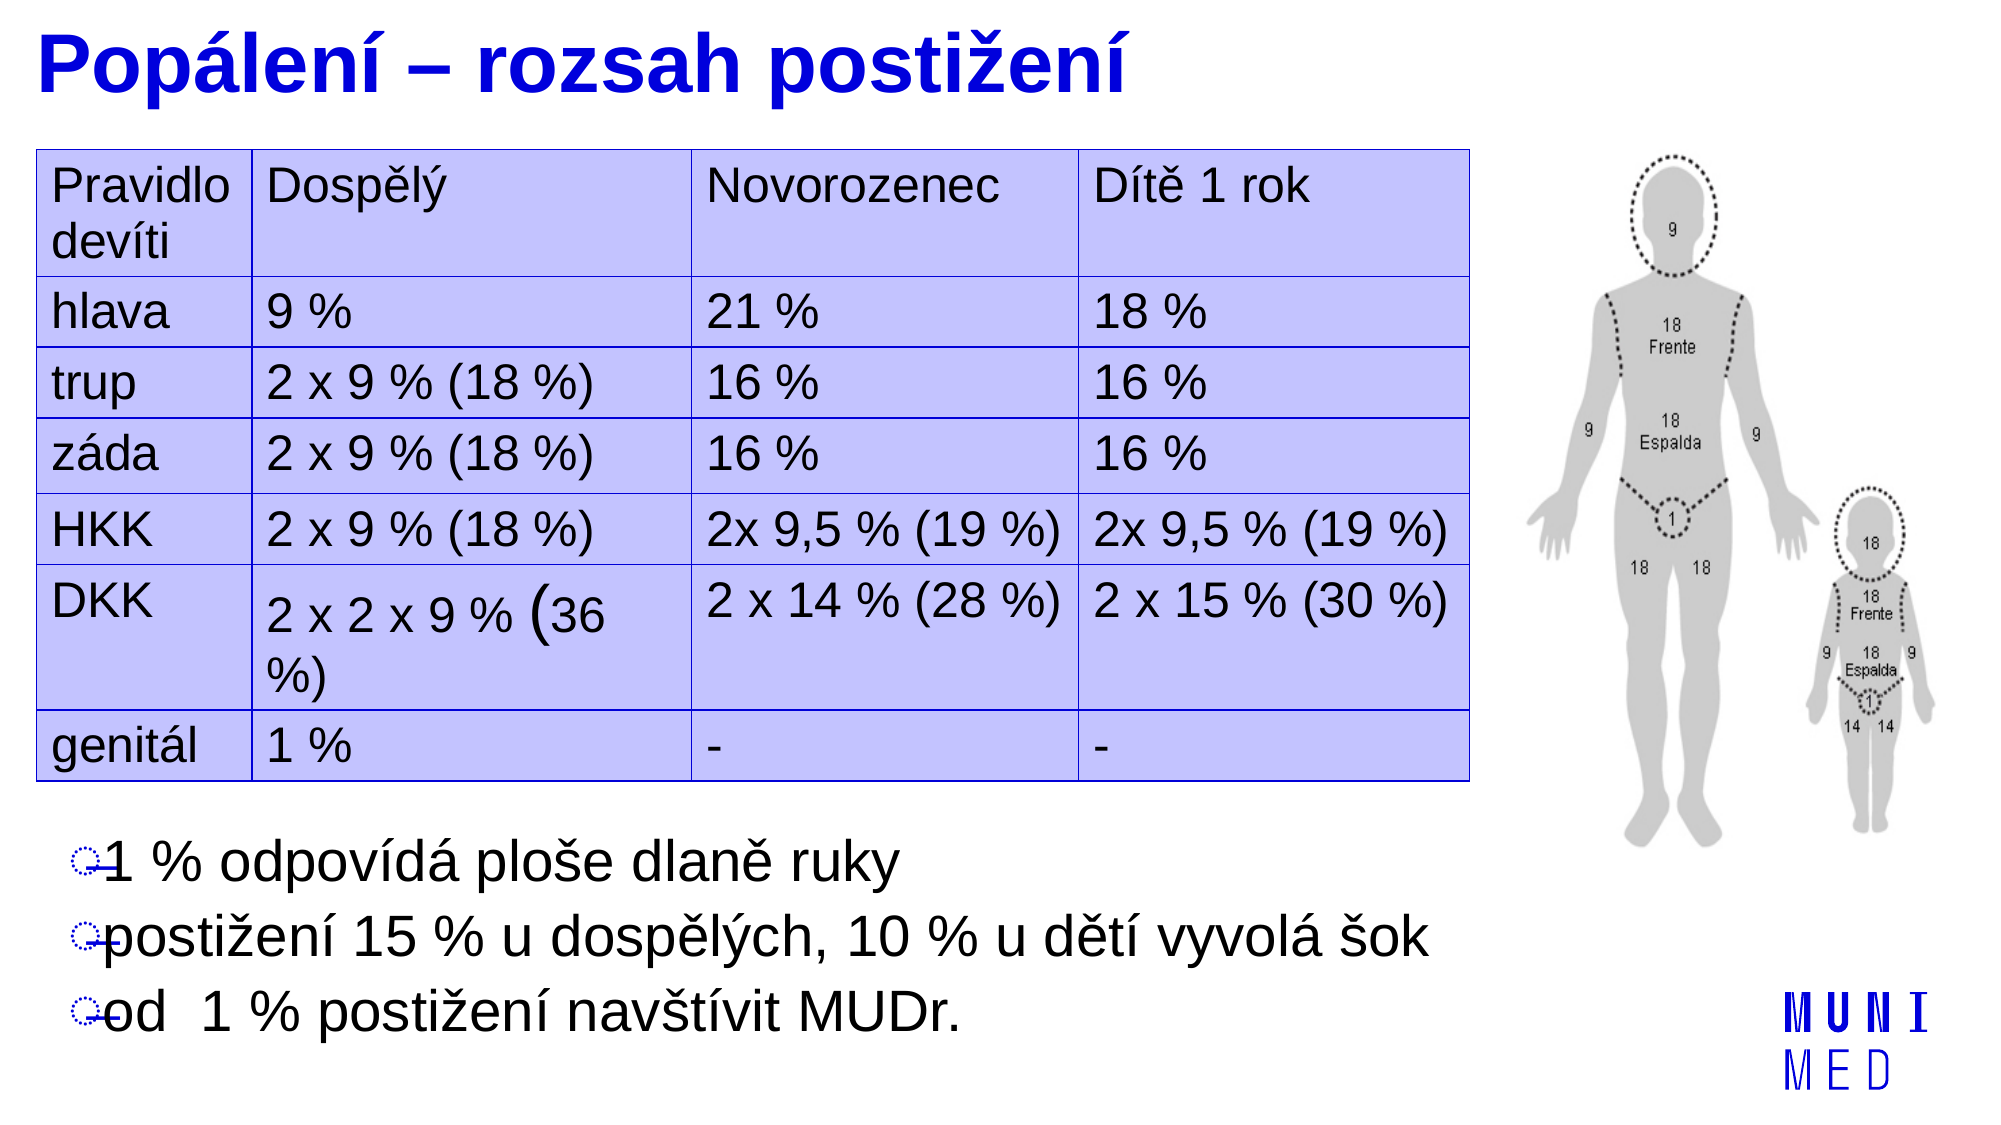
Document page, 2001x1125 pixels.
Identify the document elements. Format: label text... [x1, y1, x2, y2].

table_cell záda [37, 419, 251, 493]
table_cell trup [37, 348, 251, 417]
table_cell 2x 9,5 % (19 %) [1079, 494, 1469, 564]
table_cell 16 % [1079, 419, 1469, 493]
table_cell 2 x 14 % (28 %) [692, 565, 1078, 709]
table_cell genitál [37, 711, 251, 780]
table_cell 2 x 9 % (18 %) [253, 494, 691, 564]
table_cell 18 % [1079, 277, 1469, 346]
table_cell - [1079, 711, 1469, 780]
table_cell 16 % [692, 419, 1078, 493]
table_cell 16 % [1079, 348, 1469, 417]
table_cell 21 % [692, 277, 1078, 346]
table_header Pravidlo devíti [37, 176, 251, 276]
table_cell hlava [37, 277, 251, 346]
table_cell 2 x 15 % (30 %) [1079, 565, 1469, 709]
title Popálení – rozsah postižení [36, 25, 1312, 176]
table_cell 2x 9,5 % (19 %) [692, 494, 1078, 564]
table_header Dítě 1 rok [1079, 150, 1469, 276]
table_cell 1 % [253, 711, 691, 780]
table_cell 2 x 9 % (18 %) [253, 348, 691, 417]
table_header Novorozenec [692, 176, 1078, 276]
table_cell 2 x 2 x 9 % (36 %) [253, 565, 691, 709]
text_box 1 % odpovídá ploše dlaně ruky postižení 15 % u dospělých, 10 % u dětí vyvolá šok od 1 % postižení navštívit MUDr. [56, 818, 1733, 1125]
table_cell HKK [37, 494, 251, 564]
table_cell DKK [37, 565, 251, 709]
table_header Dospělý [253, 176, 691, 276]
picture [1506, 149, 1964, 854]
table_cell 16 % [692, 348, 1078, 417]
table_cell - [692, 711, 1078, 780]
table_cell 2 x 9 % (18 %) [253, 419, 691, 493]
table_cell 9 % [253, 277, 691, 346]
